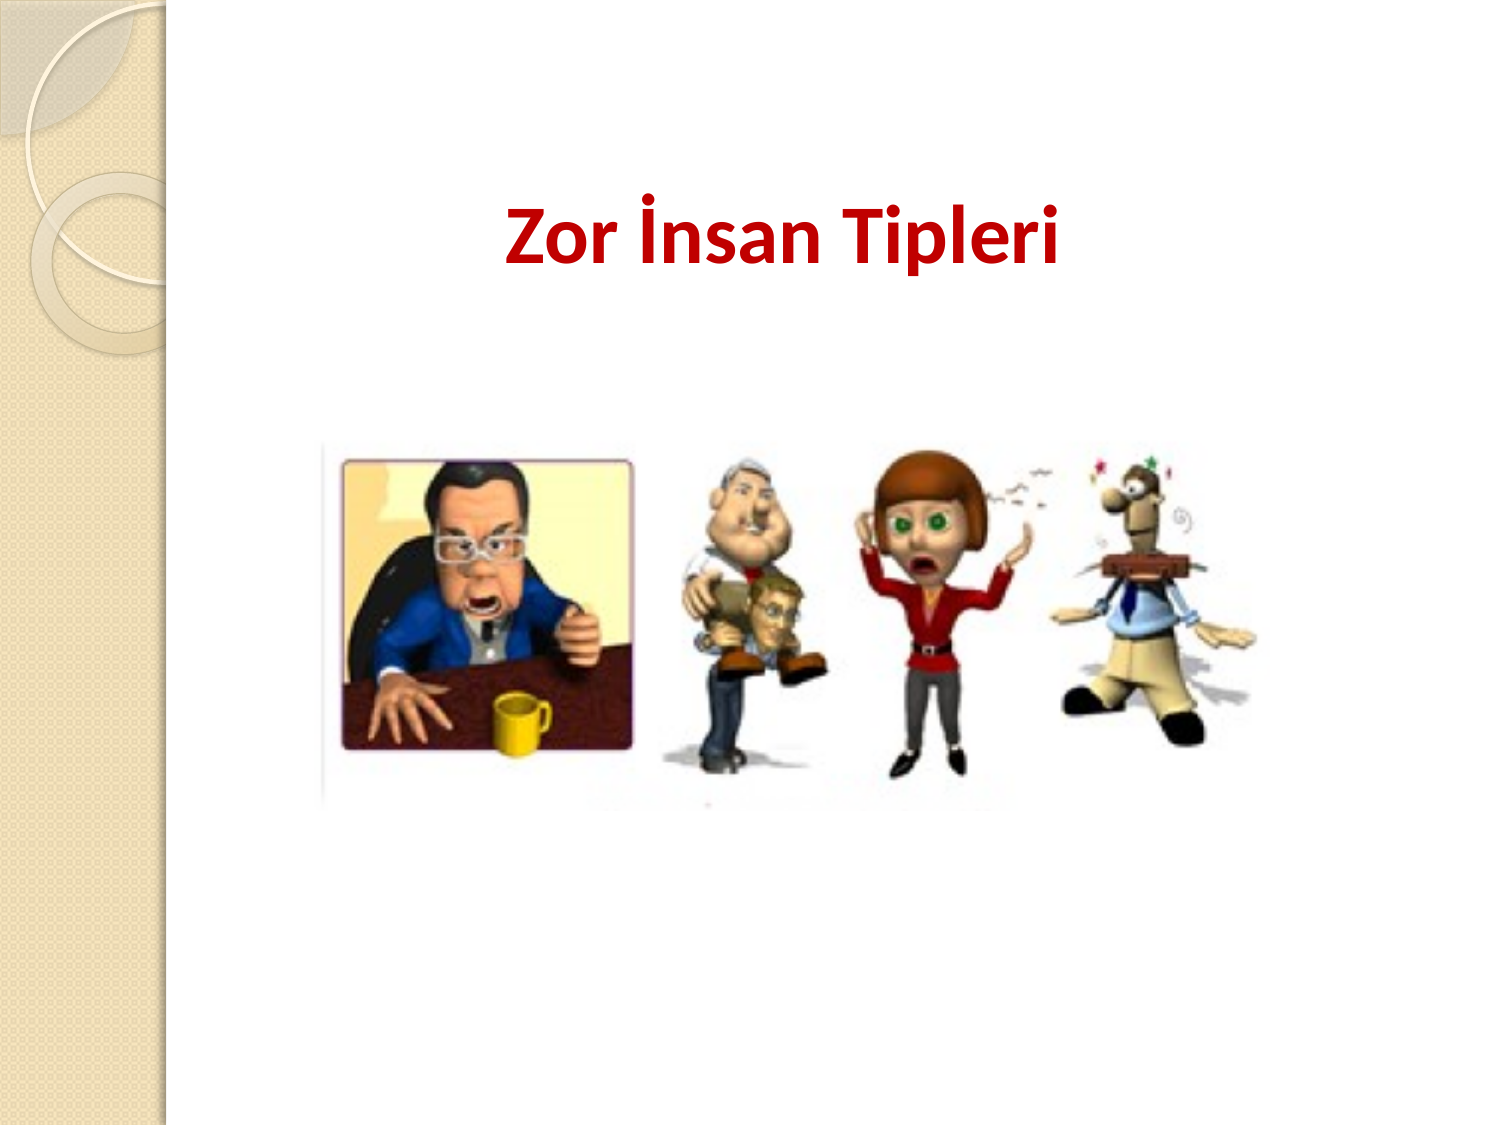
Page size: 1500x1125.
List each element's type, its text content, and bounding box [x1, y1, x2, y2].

picture [313, 426, 1270, 811]
list Zor İnsan Tipleri [171, 172, 1402, 961]
